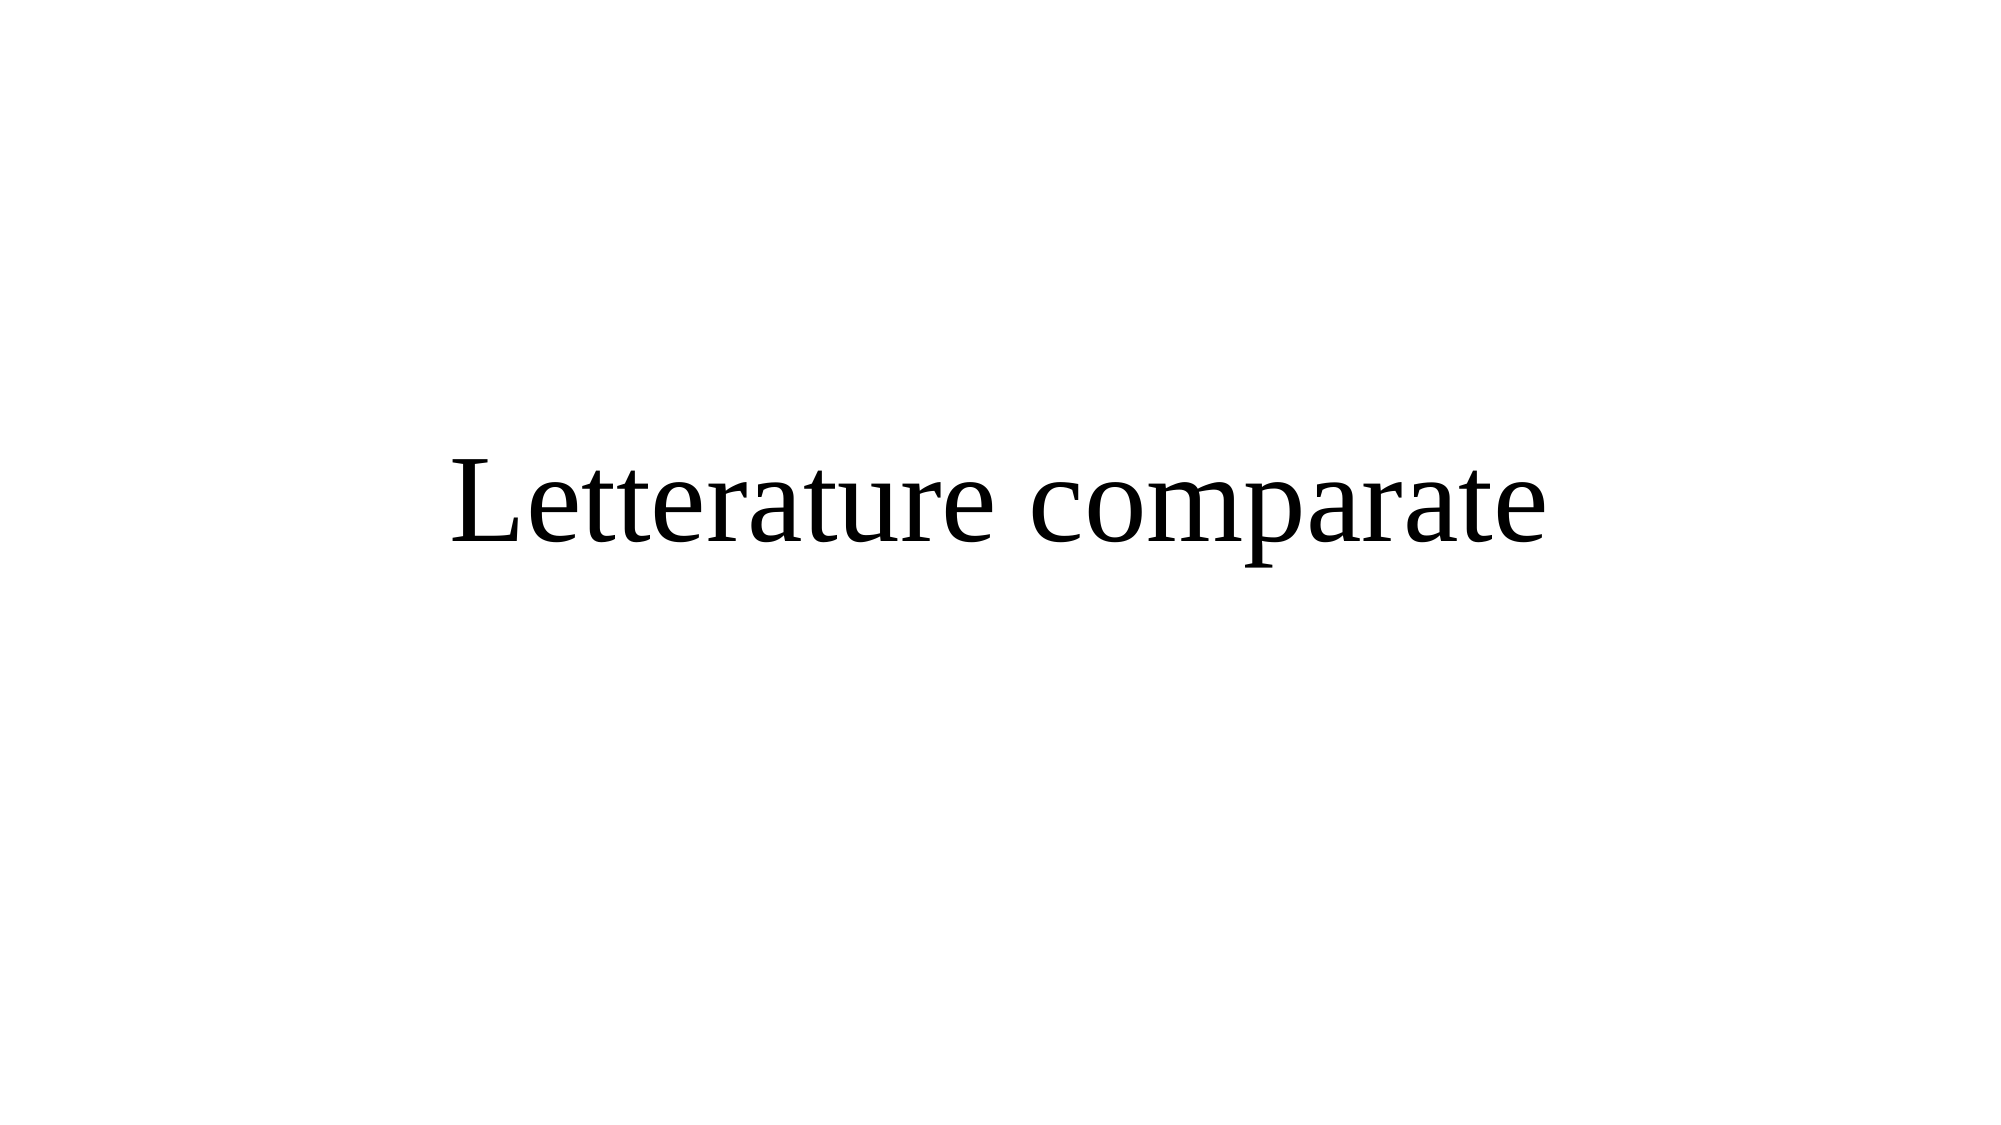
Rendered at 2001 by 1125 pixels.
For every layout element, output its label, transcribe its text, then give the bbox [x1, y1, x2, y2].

title Letterature comparate [249, 184, 1750, 576]
